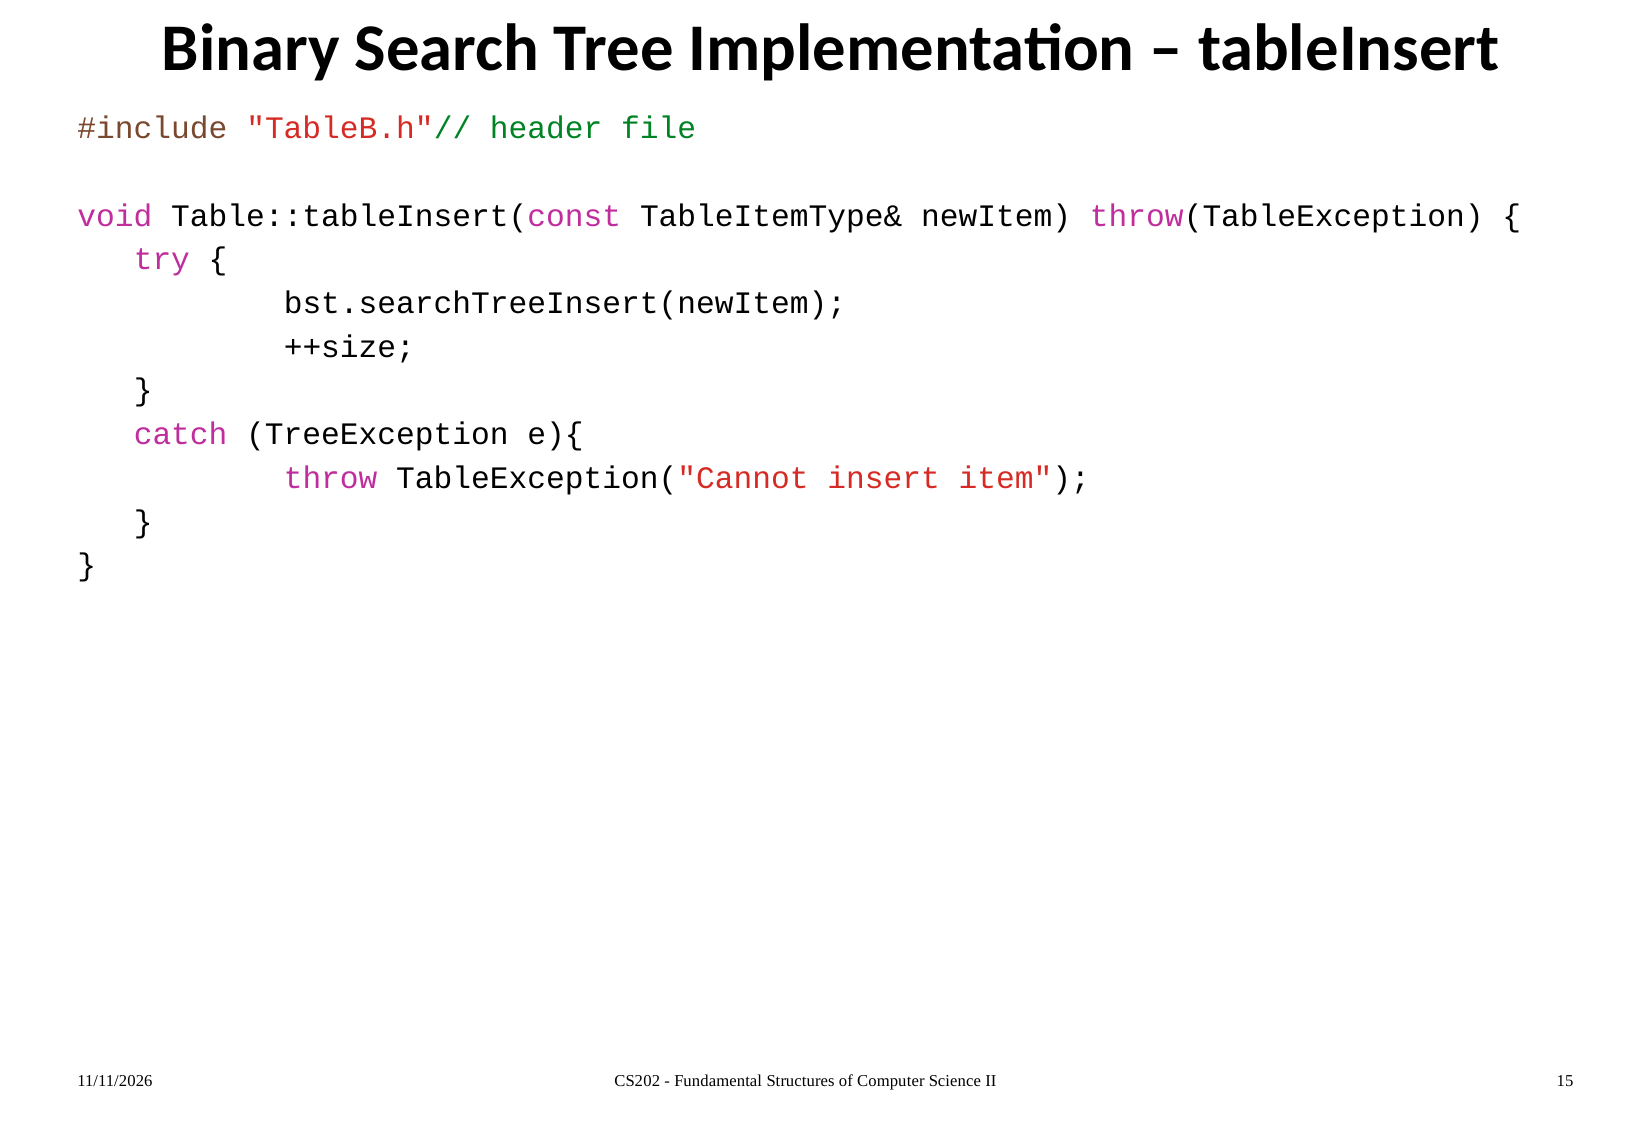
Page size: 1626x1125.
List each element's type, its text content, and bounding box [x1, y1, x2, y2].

slide_number 15 [1249, 1062, 1589, 1101]
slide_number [62, 1062, 402, 1101]
footer CS202 - Fundamental Structures of Computer Science II [500, 1062, 1111, 1101]
list #include "TableB.h"// header file void Table::tableInsert(const TableItemType& newItem) throw(TableException) { try { bst.searchTreeInsert(newItem); ++size; } catch (TreeException e){ throw TableException("Cannot insert item"); } } [62, 99, 1600, 1038]
title Binary Search Tree Implementation – tableInsert [62, 0, 1600, 88]
